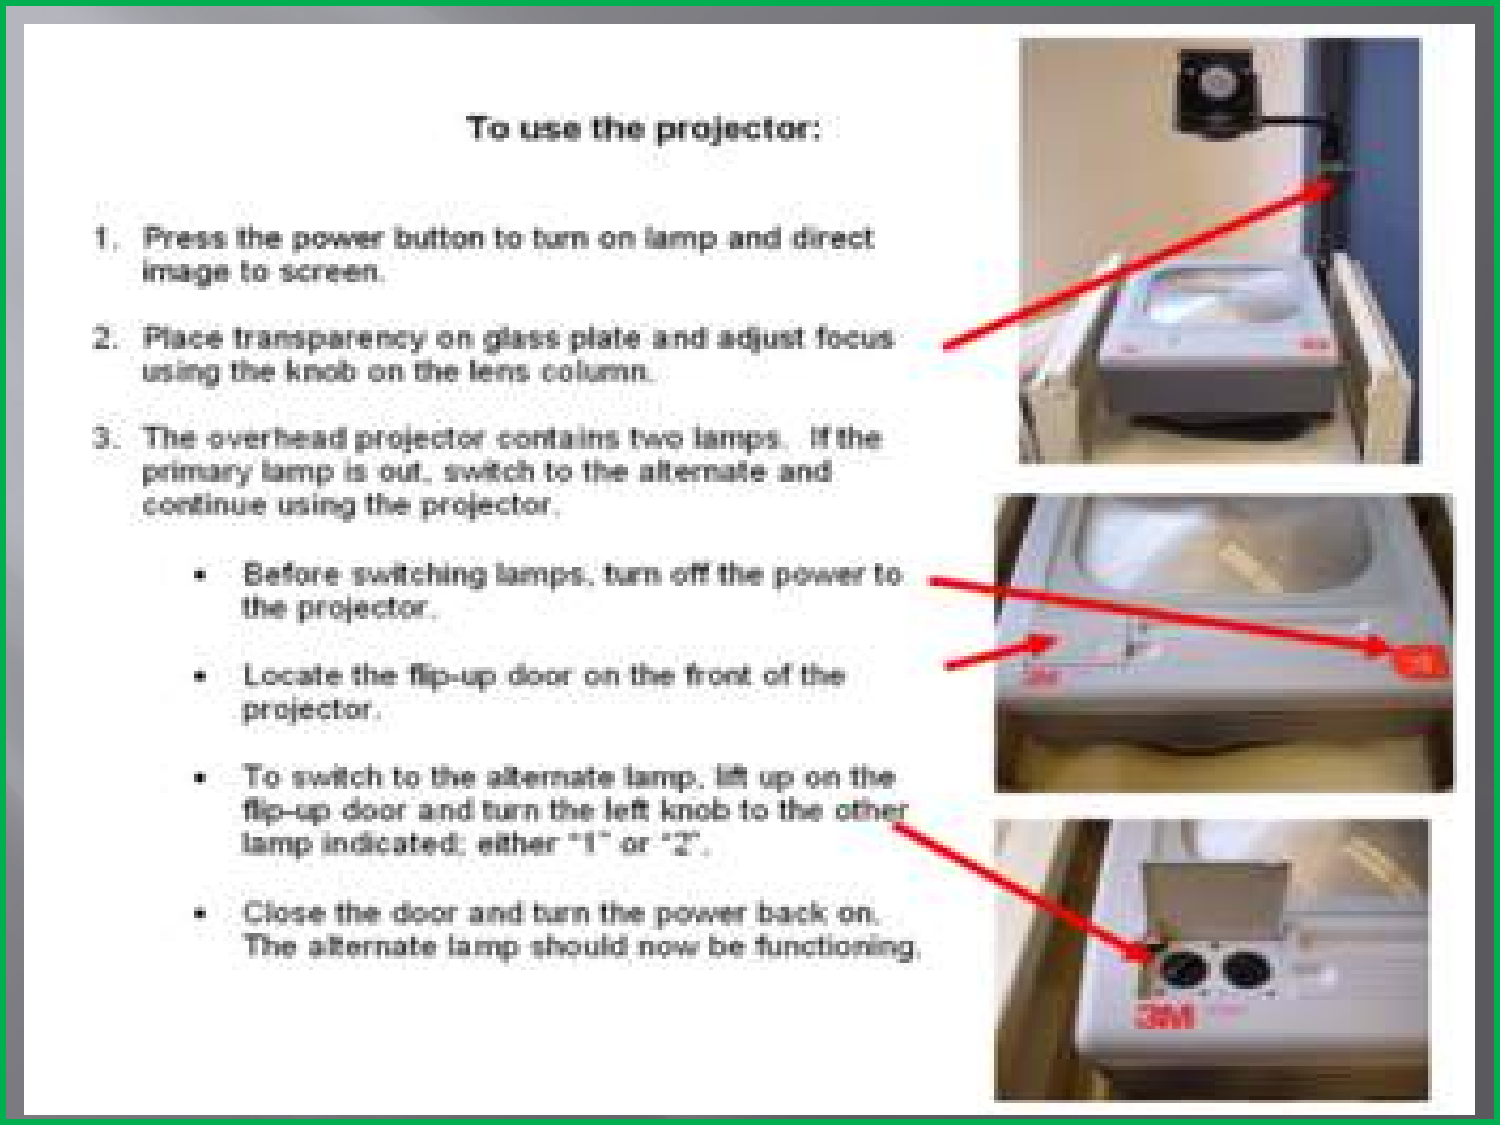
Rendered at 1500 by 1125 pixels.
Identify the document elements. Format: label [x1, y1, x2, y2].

text_box [0, 0, 1500, 1125]
picture [24, 24, 1476, 1115]
